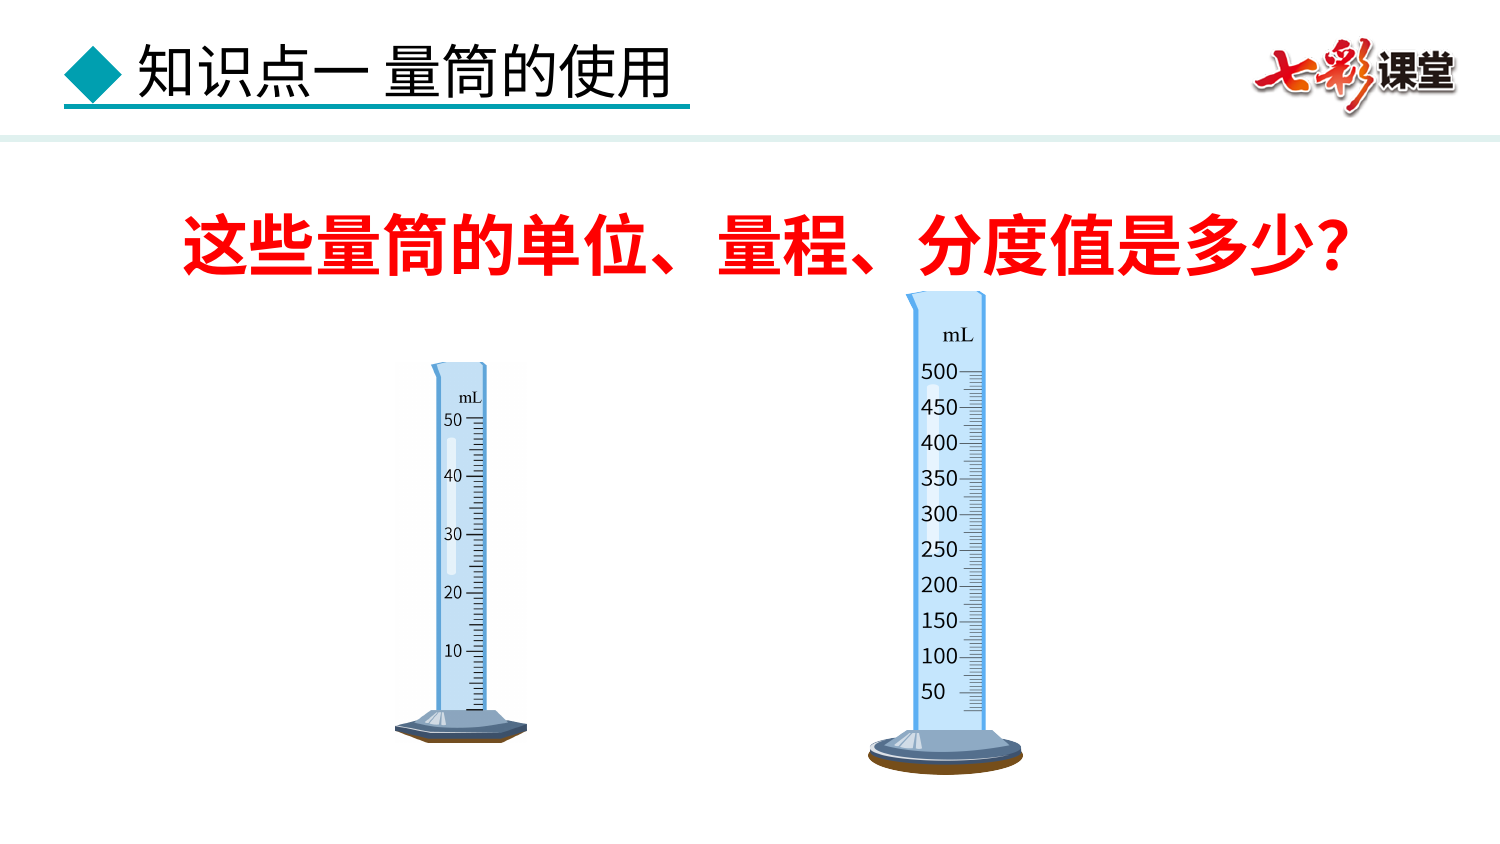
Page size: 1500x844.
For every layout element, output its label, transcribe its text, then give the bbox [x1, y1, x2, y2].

picture [1249, 32, 1461, 118]
picture [867, 291, 1023, 776]
picture [395, 362, 527, 743]
text_box 这些量筒的单位、量程、分度值是多少？ [147, 195, 1500, 291]
